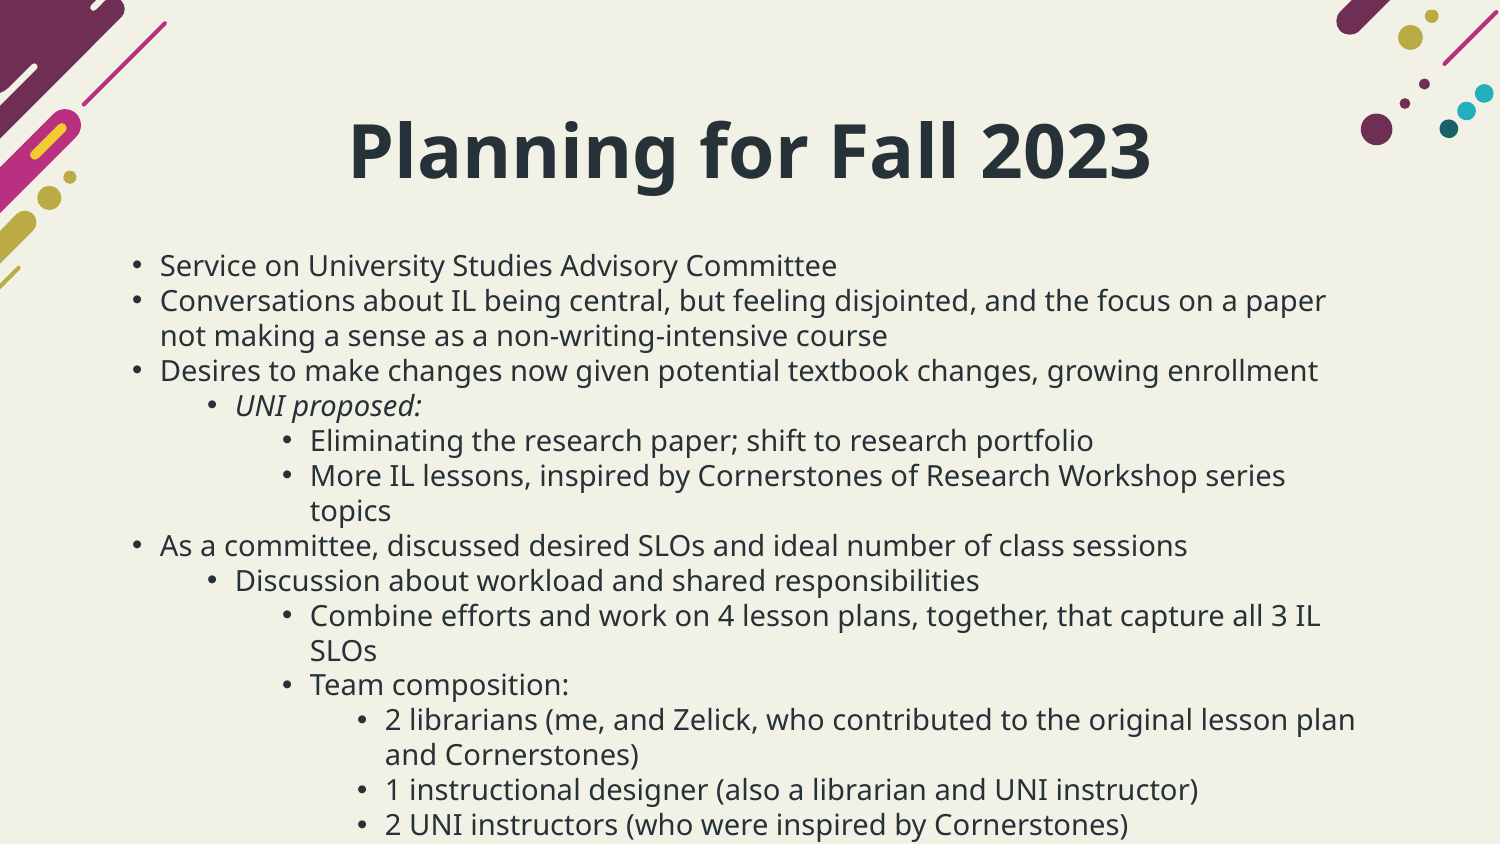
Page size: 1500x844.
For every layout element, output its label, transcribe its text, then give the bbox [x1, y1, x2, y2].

list Service on University Studies Advisory Committee Conversations about IL being central, but feeling disjointed, and the focus on a paper not making a sense as a non-writing-intensive course Desires to make changes now given potential textbook changes, growing enrollment UNI proposed: Eliminating the research paper; shift to research portfolio More IL lessons, inspired by Cornerstones of Research Workshop series topics As a committee, discussed desired SLOs and ideal number of class sessions Discussion about workload and shared responsibilities Combine efforts and work on 4 lesson plans, together, that capture all 3 IL SLOs Team composition: 2 librarians (me, and Zelick, who contributed to the original lesson plan and Cornerstones) 1 instructional designer (also a librarian and UNI instructor) 2 UNI instructors (who were inspired by Cornerstones) 2 UNI admins (who had supported the 2022 pilot) [116, 232, 1383, 756]
title Planning for Fall 2023 [116, 88, 1383, 190]
